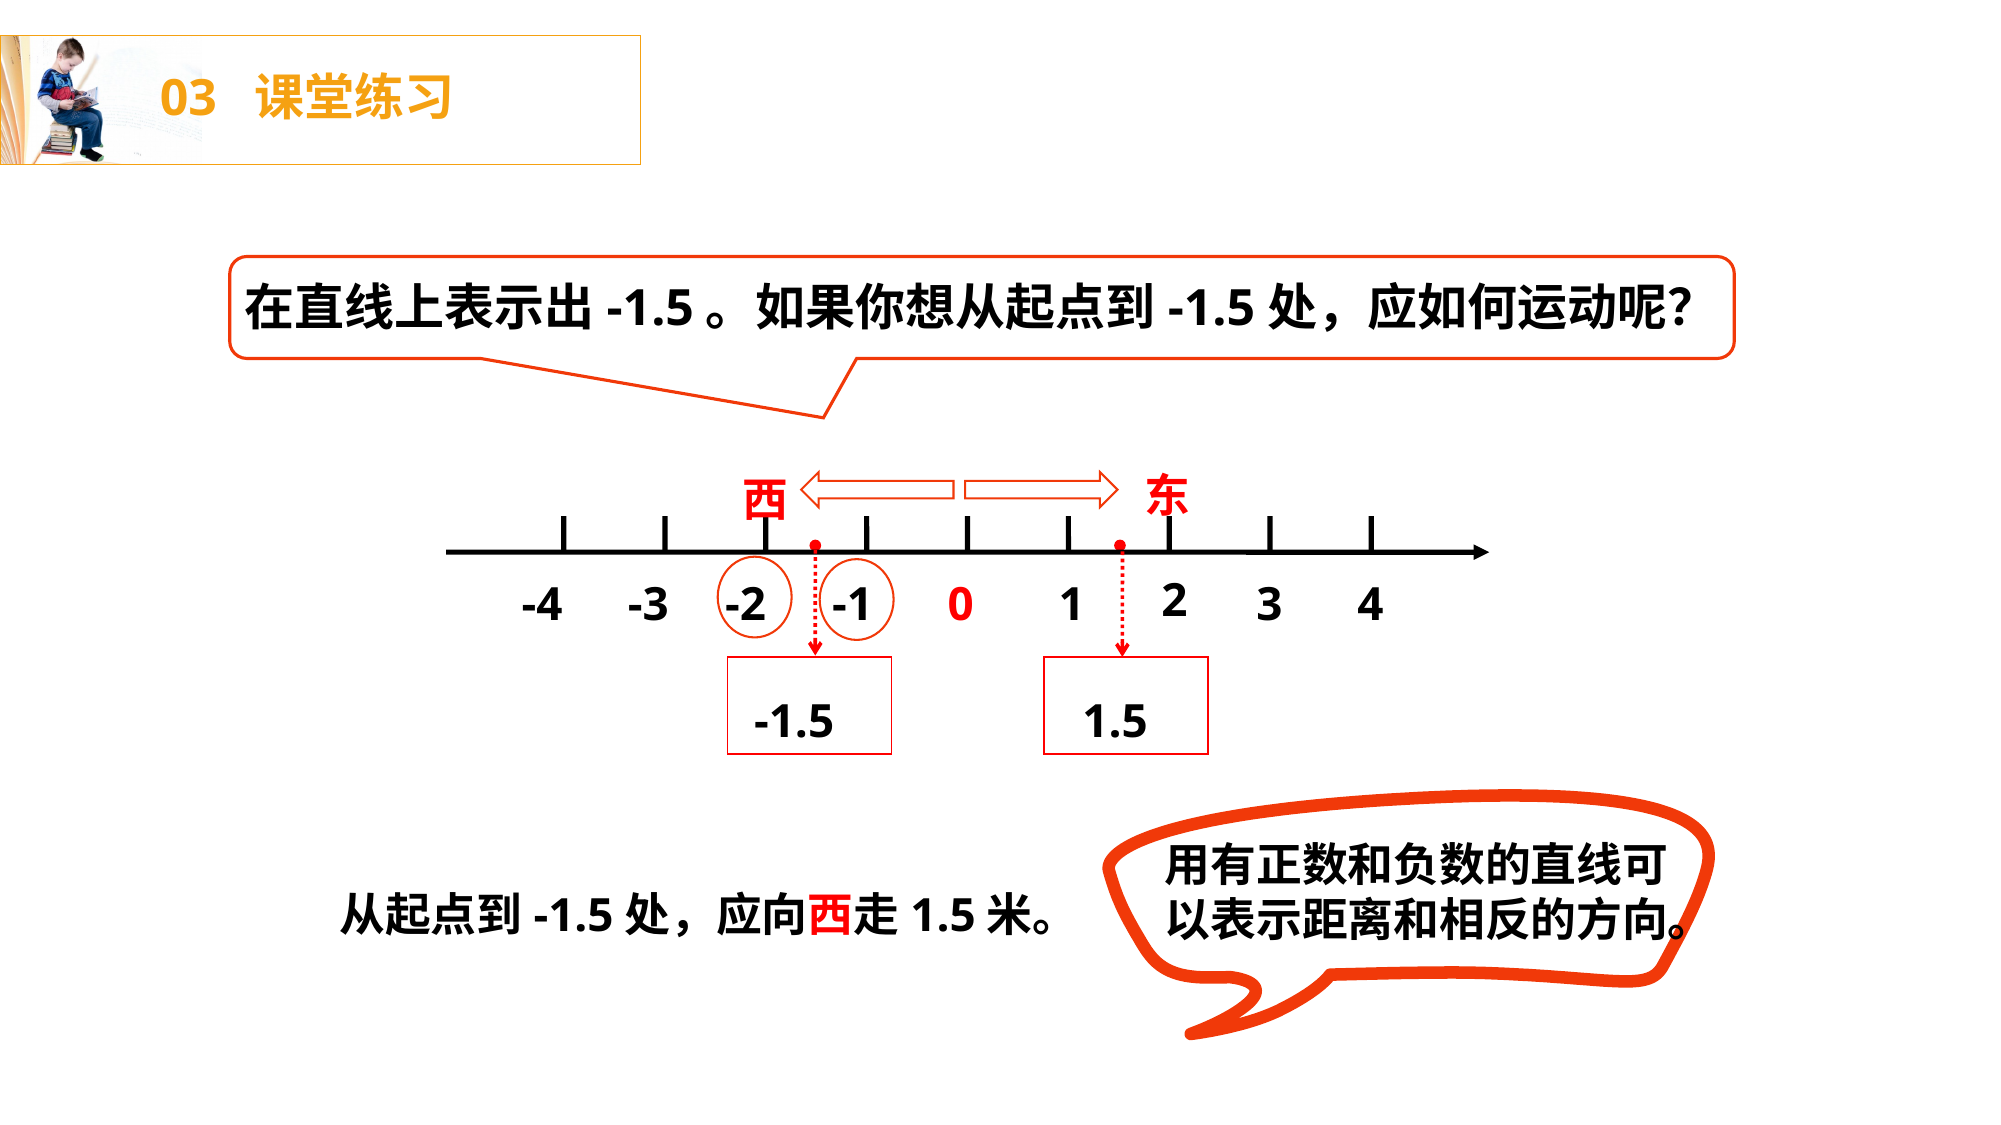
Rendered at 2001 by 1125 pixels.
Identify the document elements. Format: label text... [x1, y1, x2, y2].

text_box 从起点到-1.5处，应向西走1.5米。 [324, 866, 1093, 948]
text_box [730, 629, 779, 639]
picture [1, 36, 202, 164]
list 03 课堂练习 [145, 65, 581, 135]
text_box 东 [1130, 432, 1224, 516]
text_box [446, 516, 1490, 629]
text_box 西 [727, 436, 822, 516]
text_box 用有正数和负数的直线可以表示距离和相反的方向。 [1150, 828, 1700, 953]
text_box [829, 629, 884, 641]
text_box [822, 479, 955, 500]
text_box [1700, 832, 1709, 891]
text_box -1.5 [727, 656, 892, 754]
text_box [1108, 836, 1670, 1034]
text_box [1178, 795, 1696, 828]
text_box [964, 469, 1120, 510]
text_box 1.5 [1043, 656, 1208, 754]
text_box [229, 256, 1800, 359]
